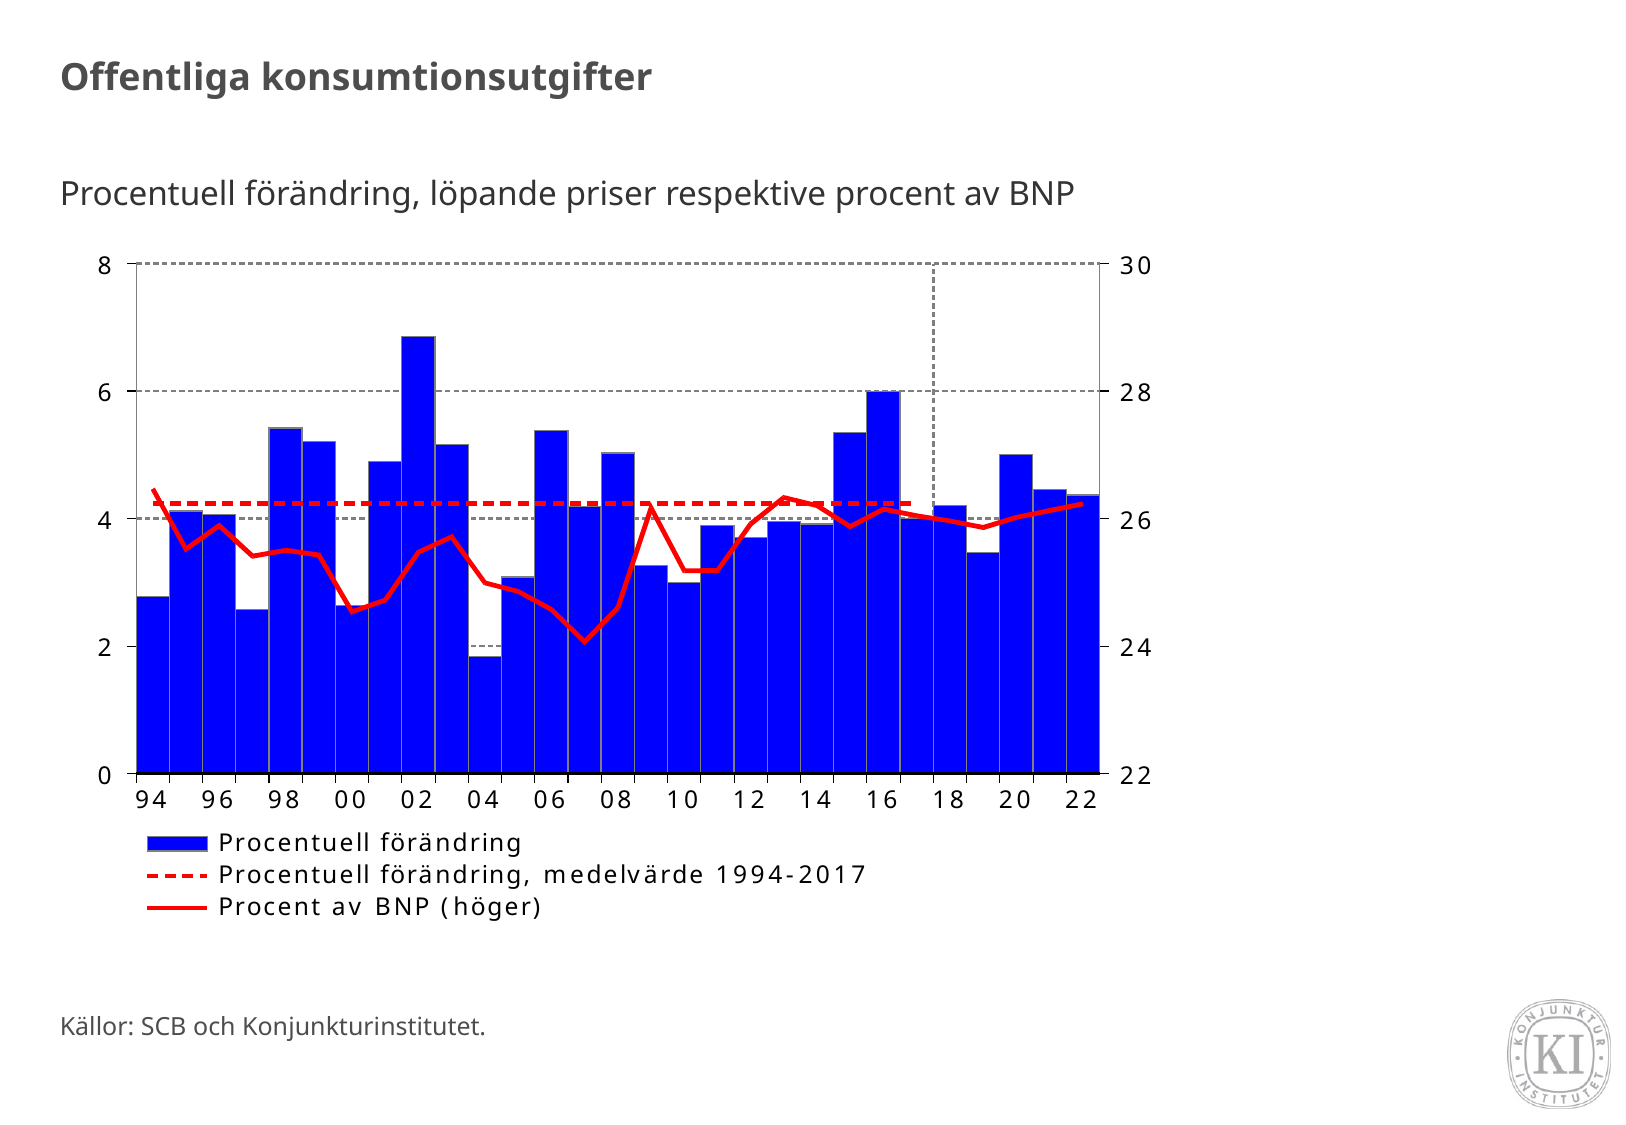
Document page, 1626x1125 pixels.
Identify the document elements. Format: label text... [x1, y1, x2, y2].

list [59, 228, 1207, 946]
list Procentuell förändring, löpande priser respektive procent av BNP [44, 125, 1545, 220]
picture [1507, 999, 1611, 1109]
title Offentliga konsumtionsutgifter [44, 45, 1545, 114]
subtitle Källor: SCB och Konjunkturinstitutet. [44, 1003, 1474, 1106]
